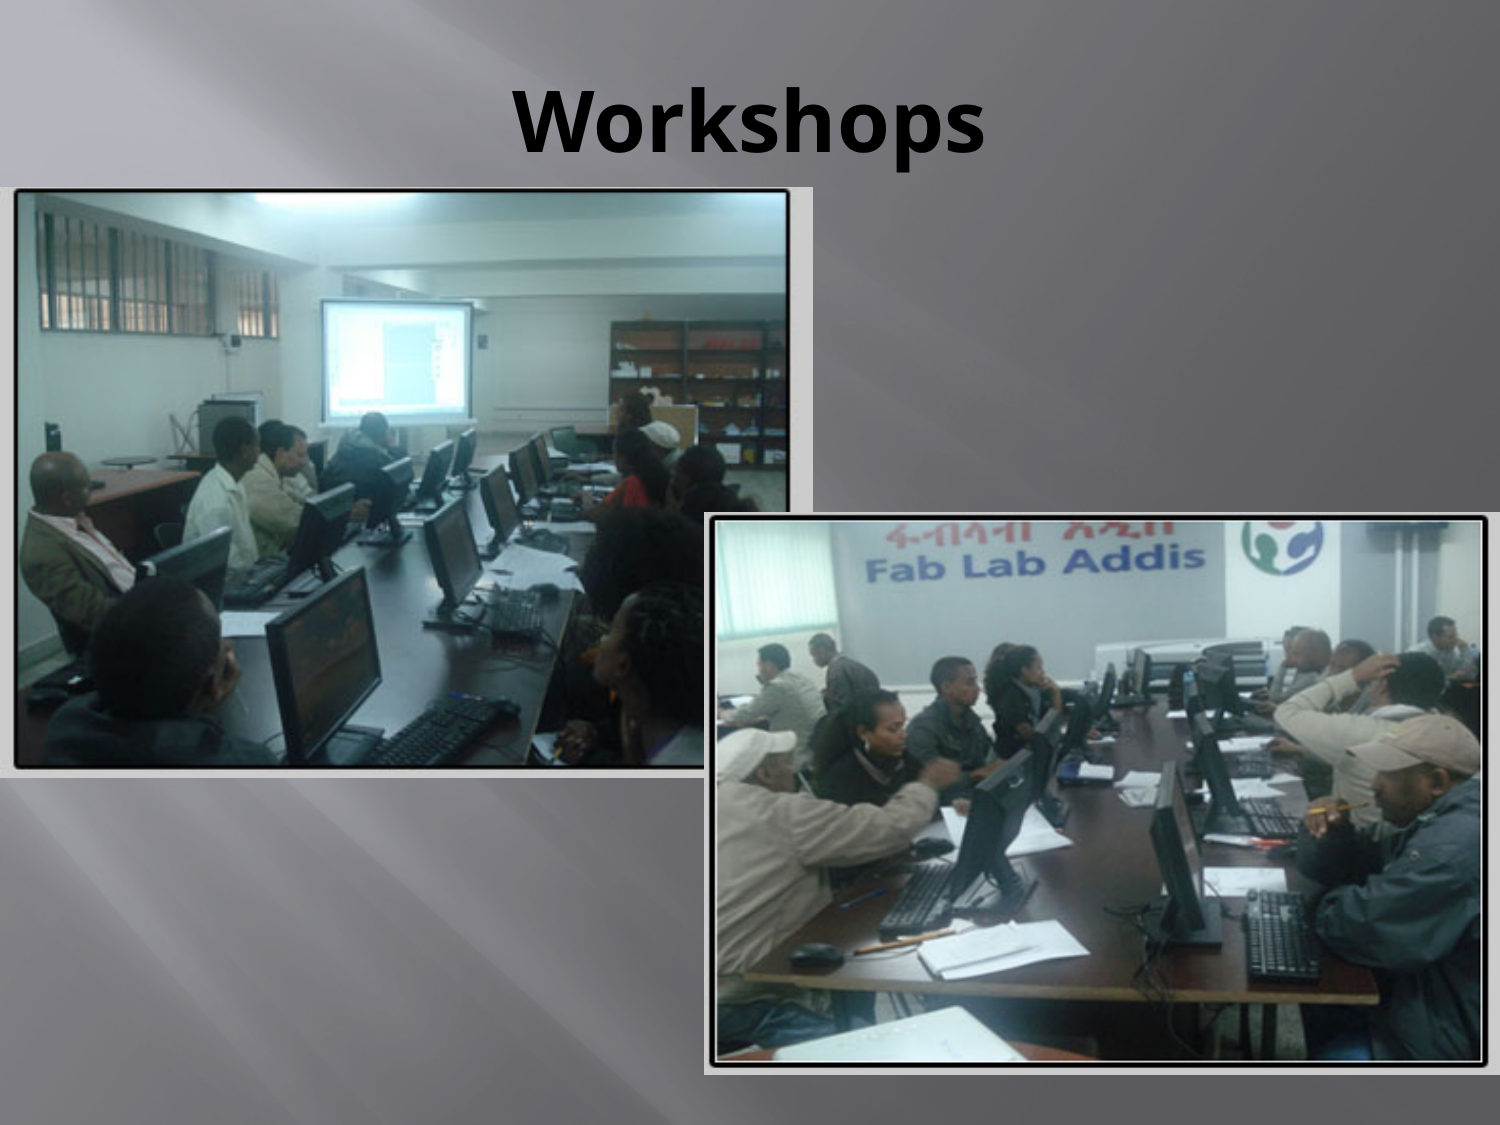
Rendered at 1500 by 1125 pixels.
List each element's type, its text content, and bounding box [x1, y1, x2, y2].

picture [0, 187, 1500, 1076]
title Workshops [75, 24, 1425, 213]
